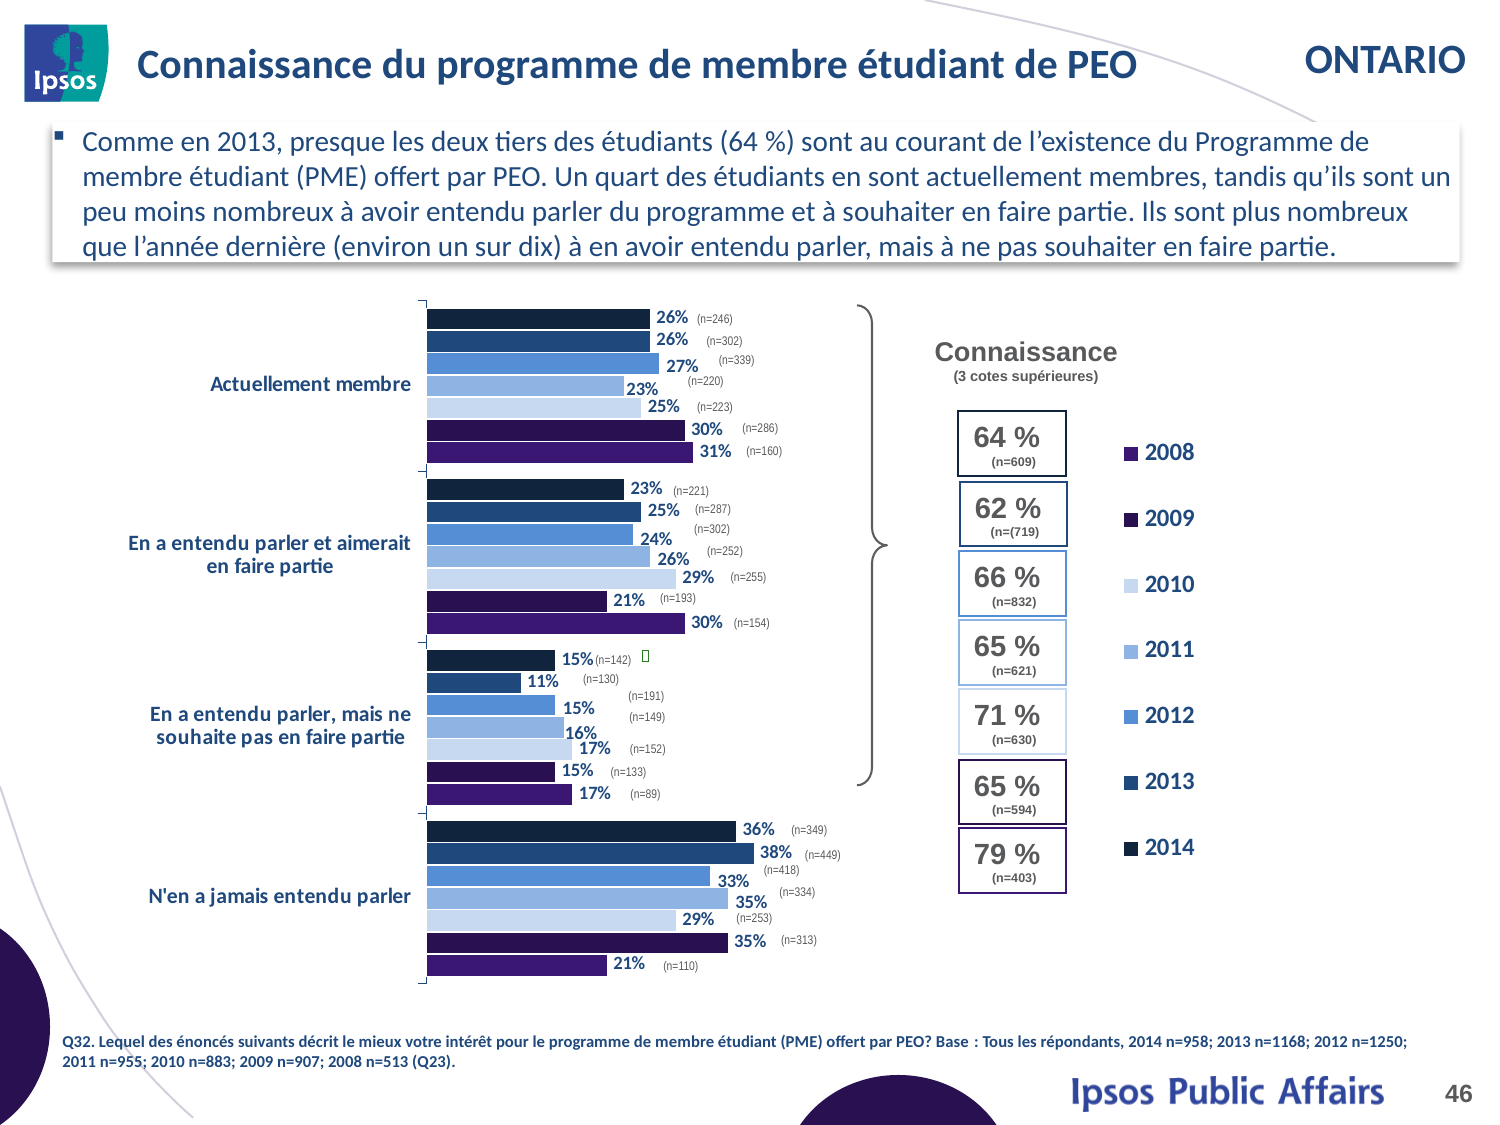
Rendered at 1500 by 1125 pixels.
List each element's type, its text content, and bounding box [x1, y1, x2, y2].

picture [1072, 1078, 1384, 1112]
slide_number 46 [1425, 1077, 1474, 1108]
title Connaissance du programme de membre étudiant de PEO [137, 42, 1477, 88]
chart [128, 290, 1382, 985]
text_box Comme en 2013, presque les deux tiers des étudiants (64 %) sont au courant de l’existence du Programme de membre étudiant (PME) offert par PEO. Un quart des étudiants en sont actuellement membres, tandis qu’ils sont un peu moins nombreux à avoir entendu parler du programme et à souhaiter en faire partie. Ils sont plus nombreux que l’année dernière (environ un sur dix) à en avoir entendu parler, mais à ne pas souhaiter en faire partie. [52, 122, 1460, 263]
text_box Q32. Lequel des énoncés suivants décrit le mieux votre intérêt pour le programme de membre étudiant (PME) offert par PEO? Base : Tous les répondants, 2014 n=958; 2013 n=1168; 2012 n=1250; 2011 n=955; 2010 n=883; 2009 n=907; 2008 n=513 (Q23). [47, 1023, 1438, 1078]
